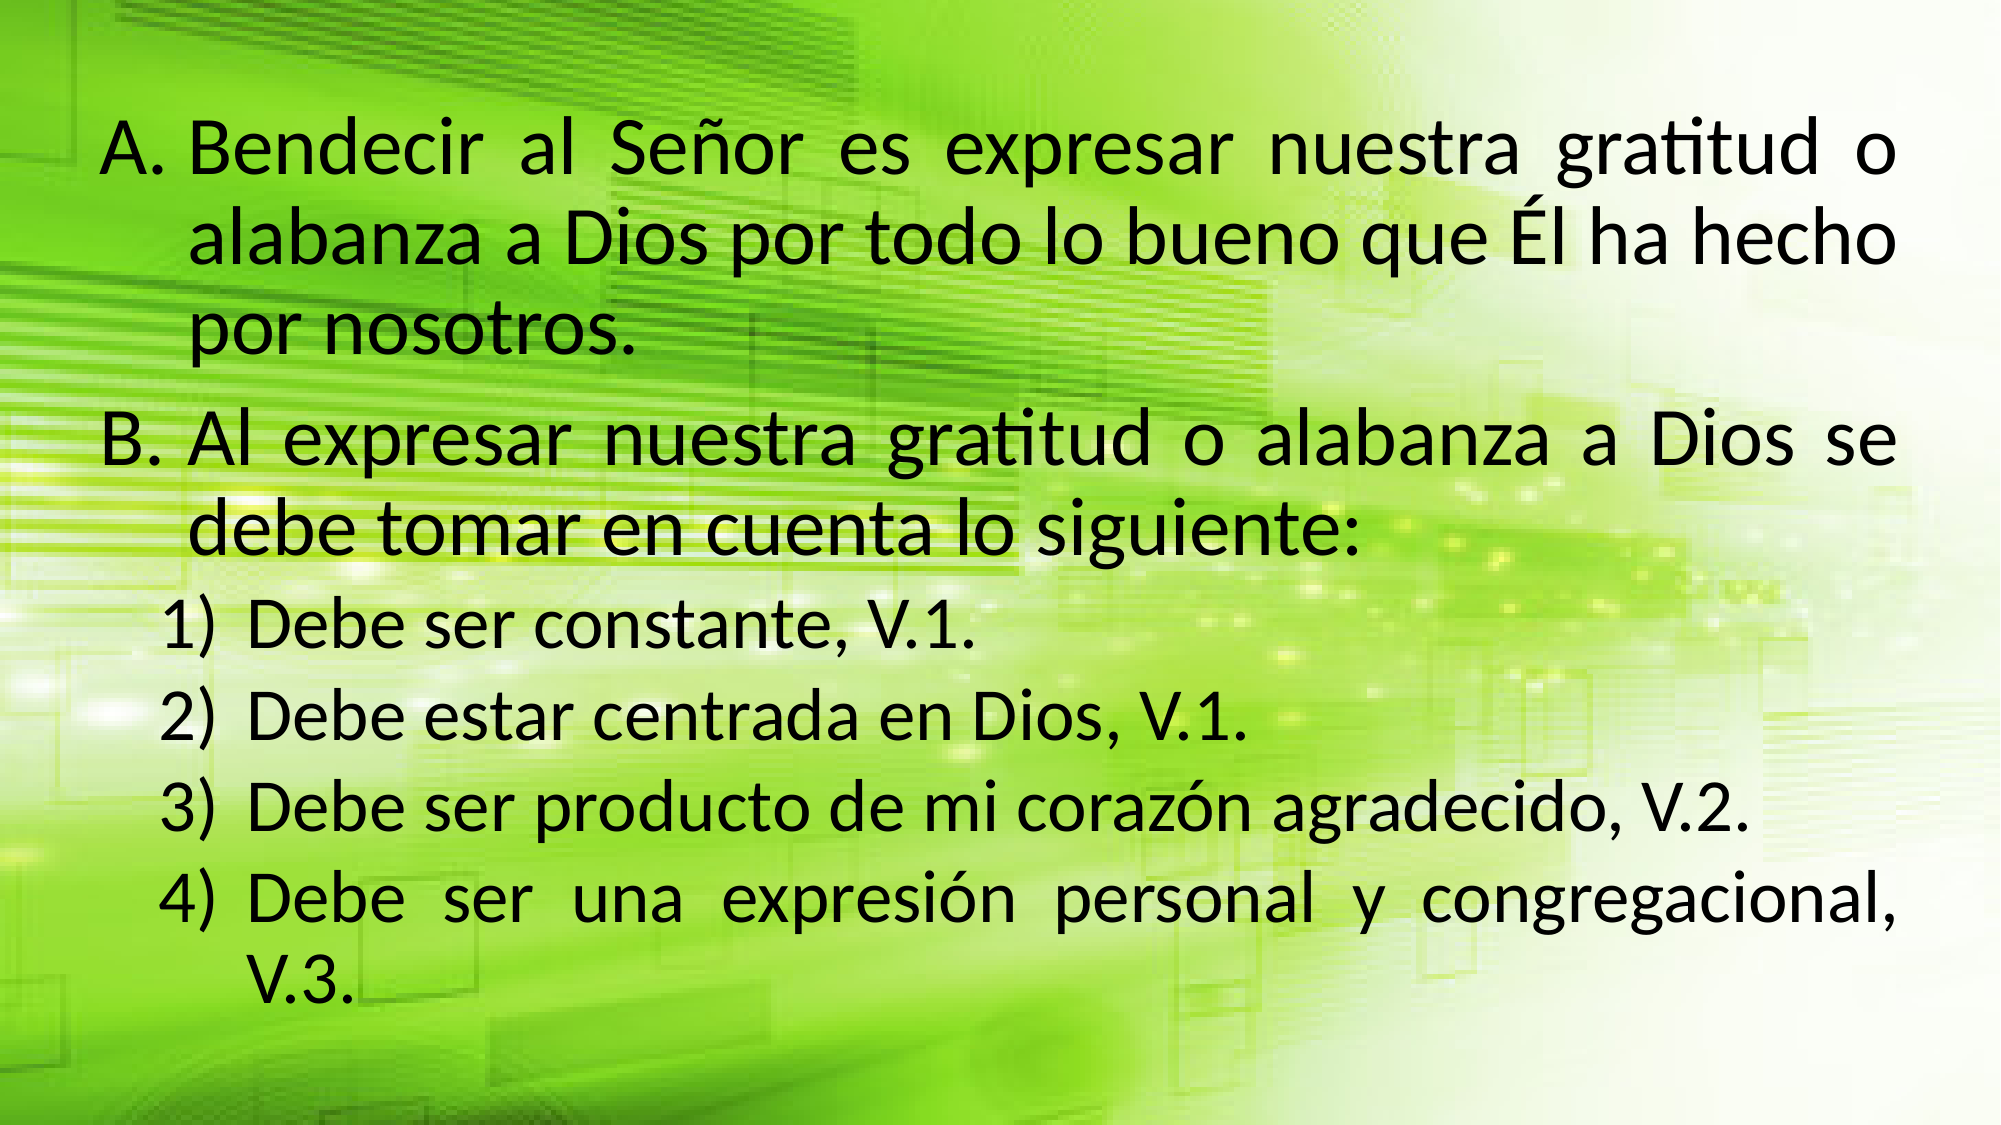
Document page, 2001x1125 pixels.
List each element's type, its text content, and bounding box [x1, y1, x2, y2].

list Bendecir al Señor es expresar nuestra gratitud o alabanza a Dios por todo lo bueno que Él ha hecho por nosotros. Al expresar nuestra gratitud o alabanza a Dios se debe tomar en cuenta lo siguiente: Debe ser constante, V.1. Debe estar centrada en Dios, V.1. Debe ser producto de mi corazón agradecido, V.2. Debe ser una expresión personal y congregacional, V.3. [84, 89, 1916, 1035]
picture [0, 0, 2001, 1125]
